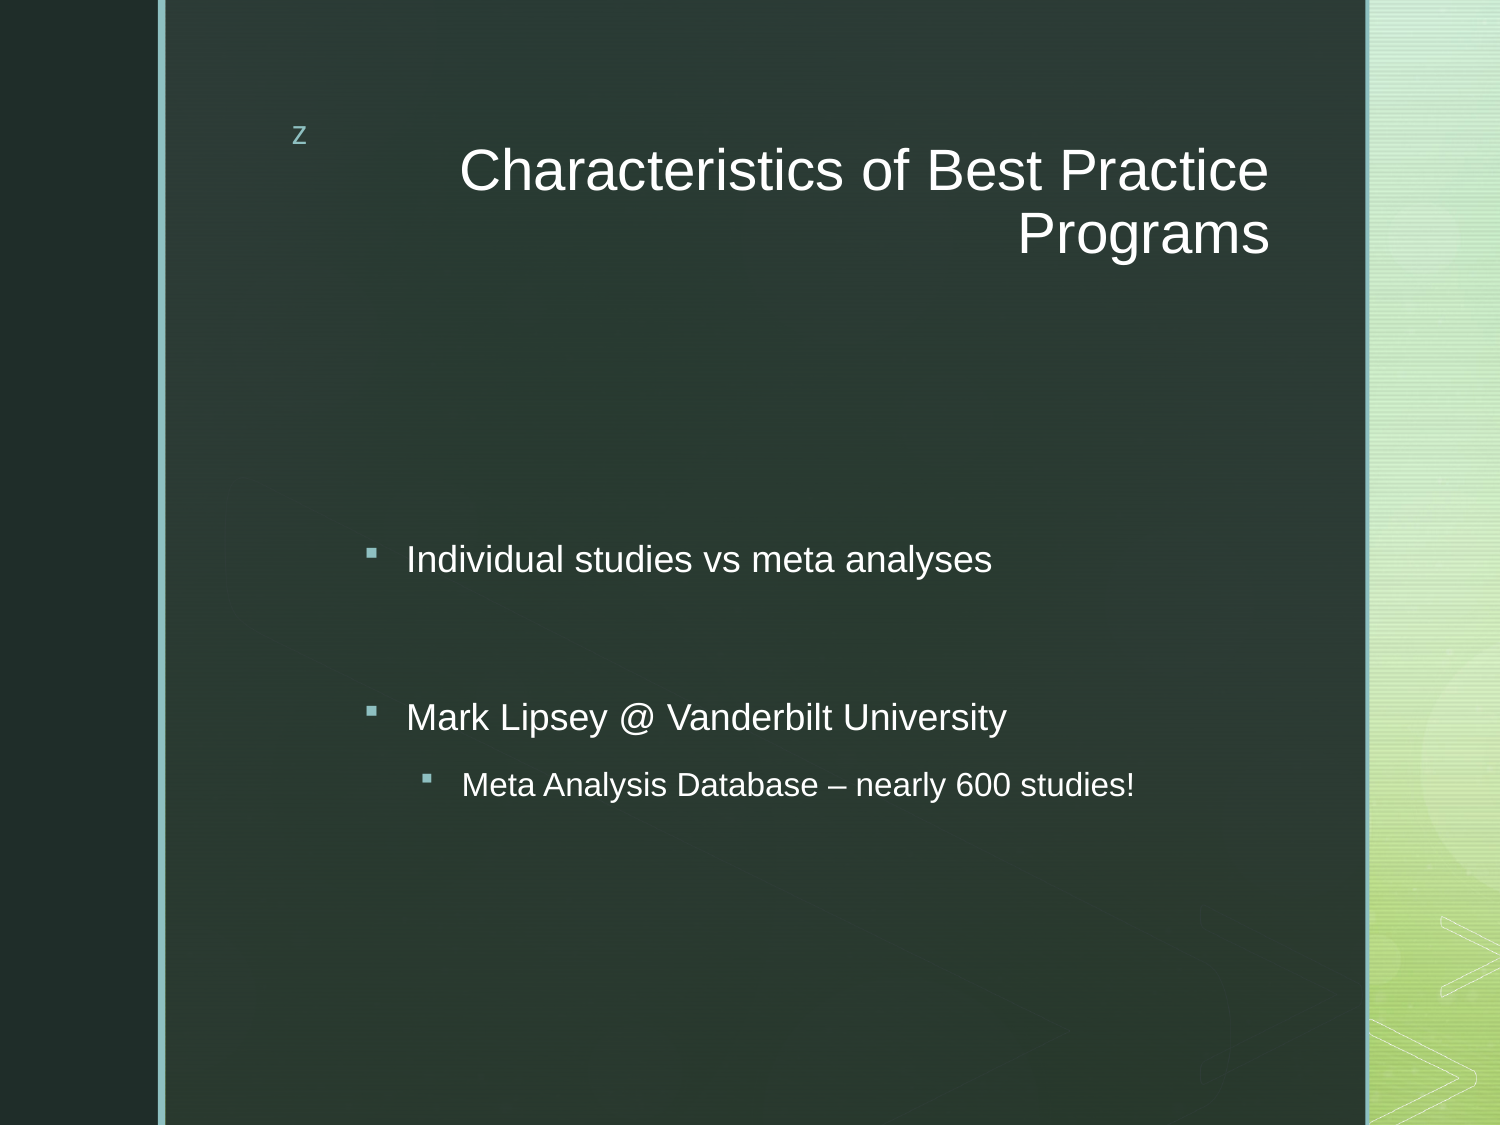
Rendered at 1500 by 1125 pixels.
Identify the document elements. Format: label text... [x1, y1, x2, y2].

picture [1370, 0, 1500, 1125]
title Characteristics of Best Practice Programs [321, 132, 1286, 310]
list Individual studies vs meta analyses Mark Lipsey @ Vanderbilt University Meta Analysis Database – nearly 600 studies! [348, 336, 1286, 993]
